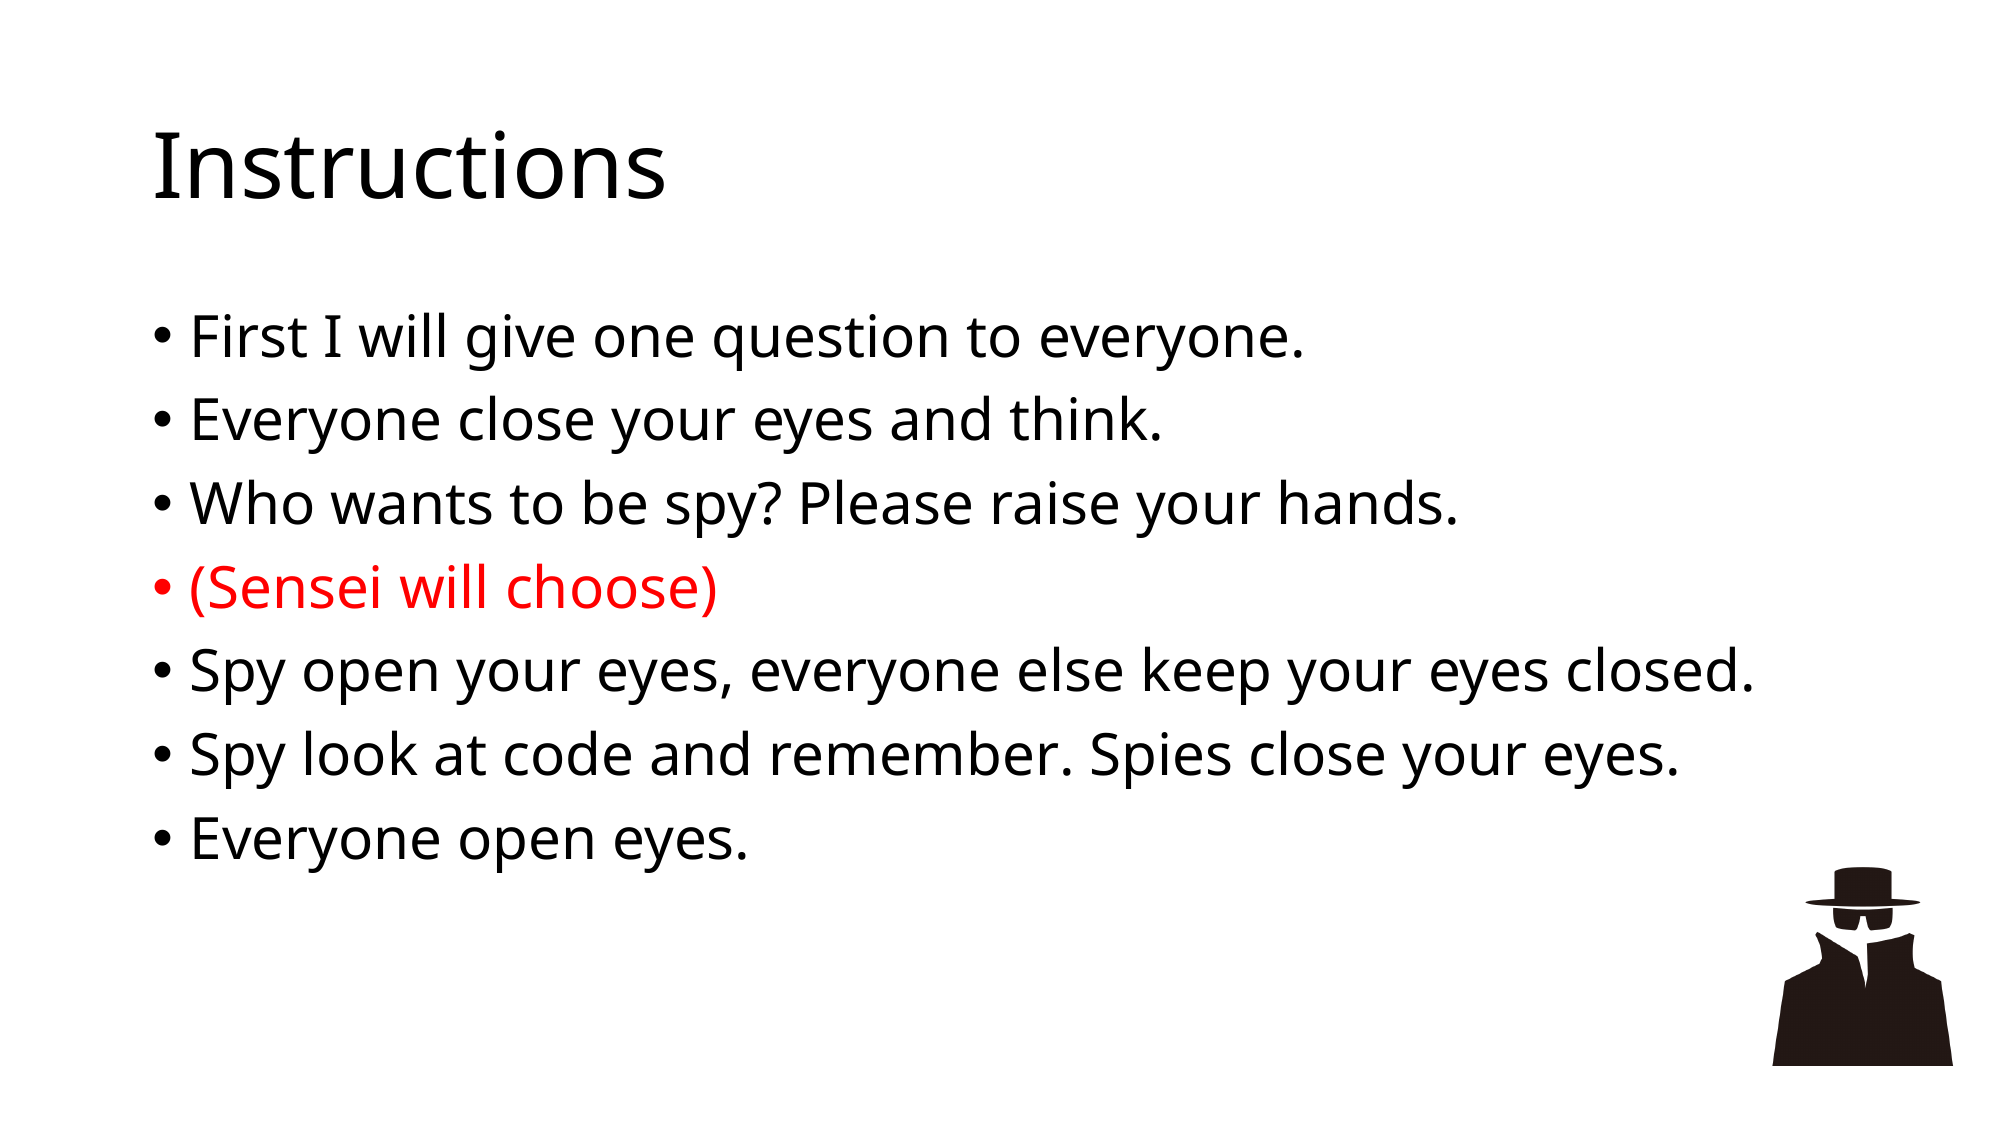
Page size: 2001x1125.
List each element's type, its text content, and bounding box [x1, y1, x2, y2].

picture [1756, 853, 1969, 1066]
title Instructions [137, 59, 1863, 278]
list First I will give one question to everyone. Everyone close your eyes and think. Who wants to be spy? Please raise your hands. (Sensei will choose) Spy open your eyes, everyone else keep your eyes closed. Spy look at code and remember. Spies close your eyes. Everyone open eyes. [137, 299, 1863, 1014]
